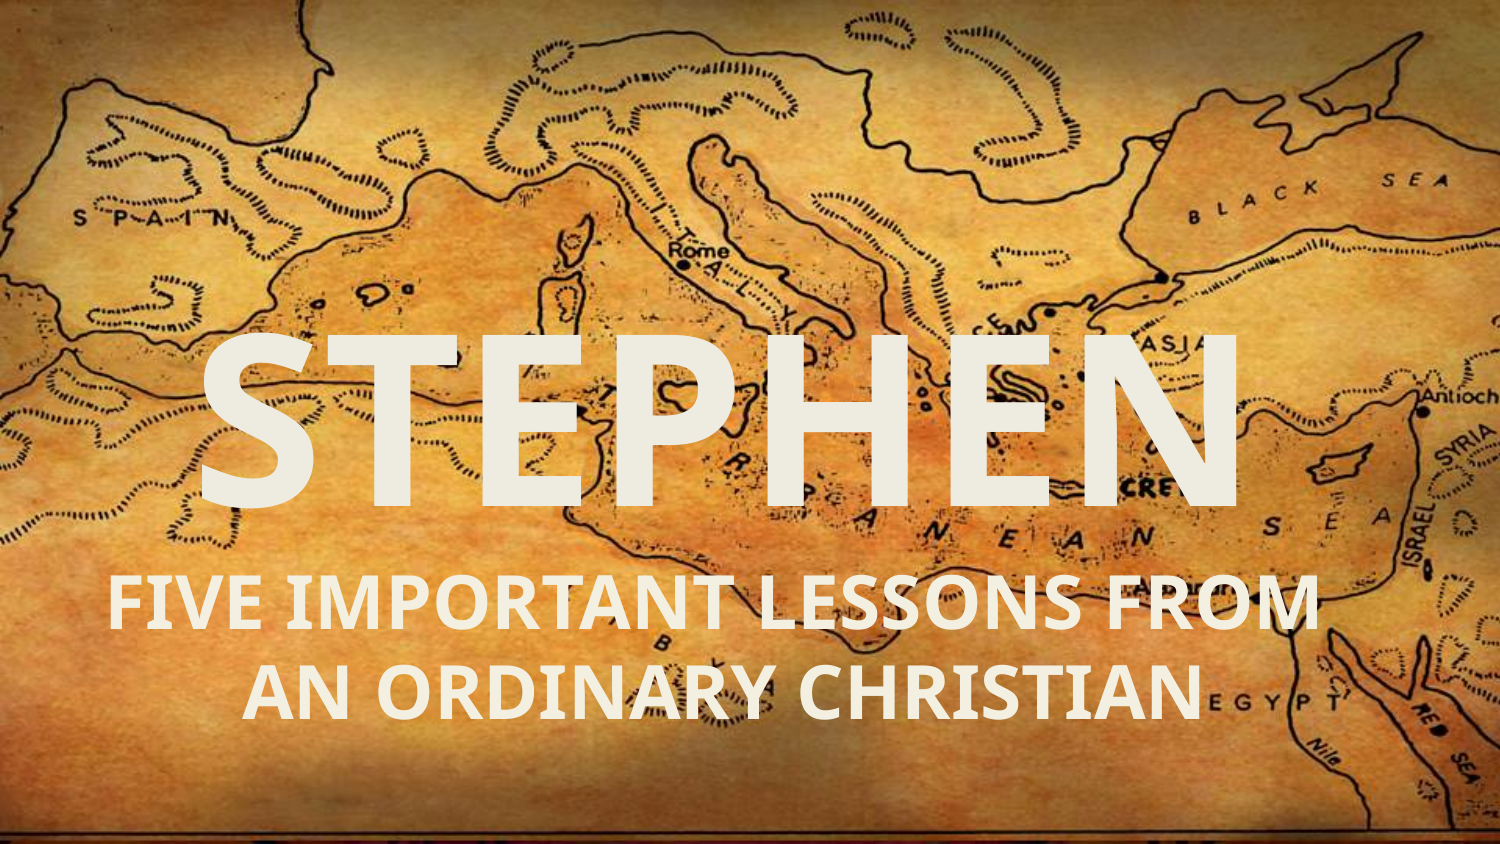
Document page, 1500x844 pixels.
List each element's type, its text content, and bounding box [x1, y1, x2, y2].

picture [0, 0, 1500, 844]
text_box FIVE IMPORTANT LESSONS FROM AN ORDINARY CHRISTIAN [62, 546, 1388, 768]
text_box STEPHEN [0, 259, 1482, 562]
